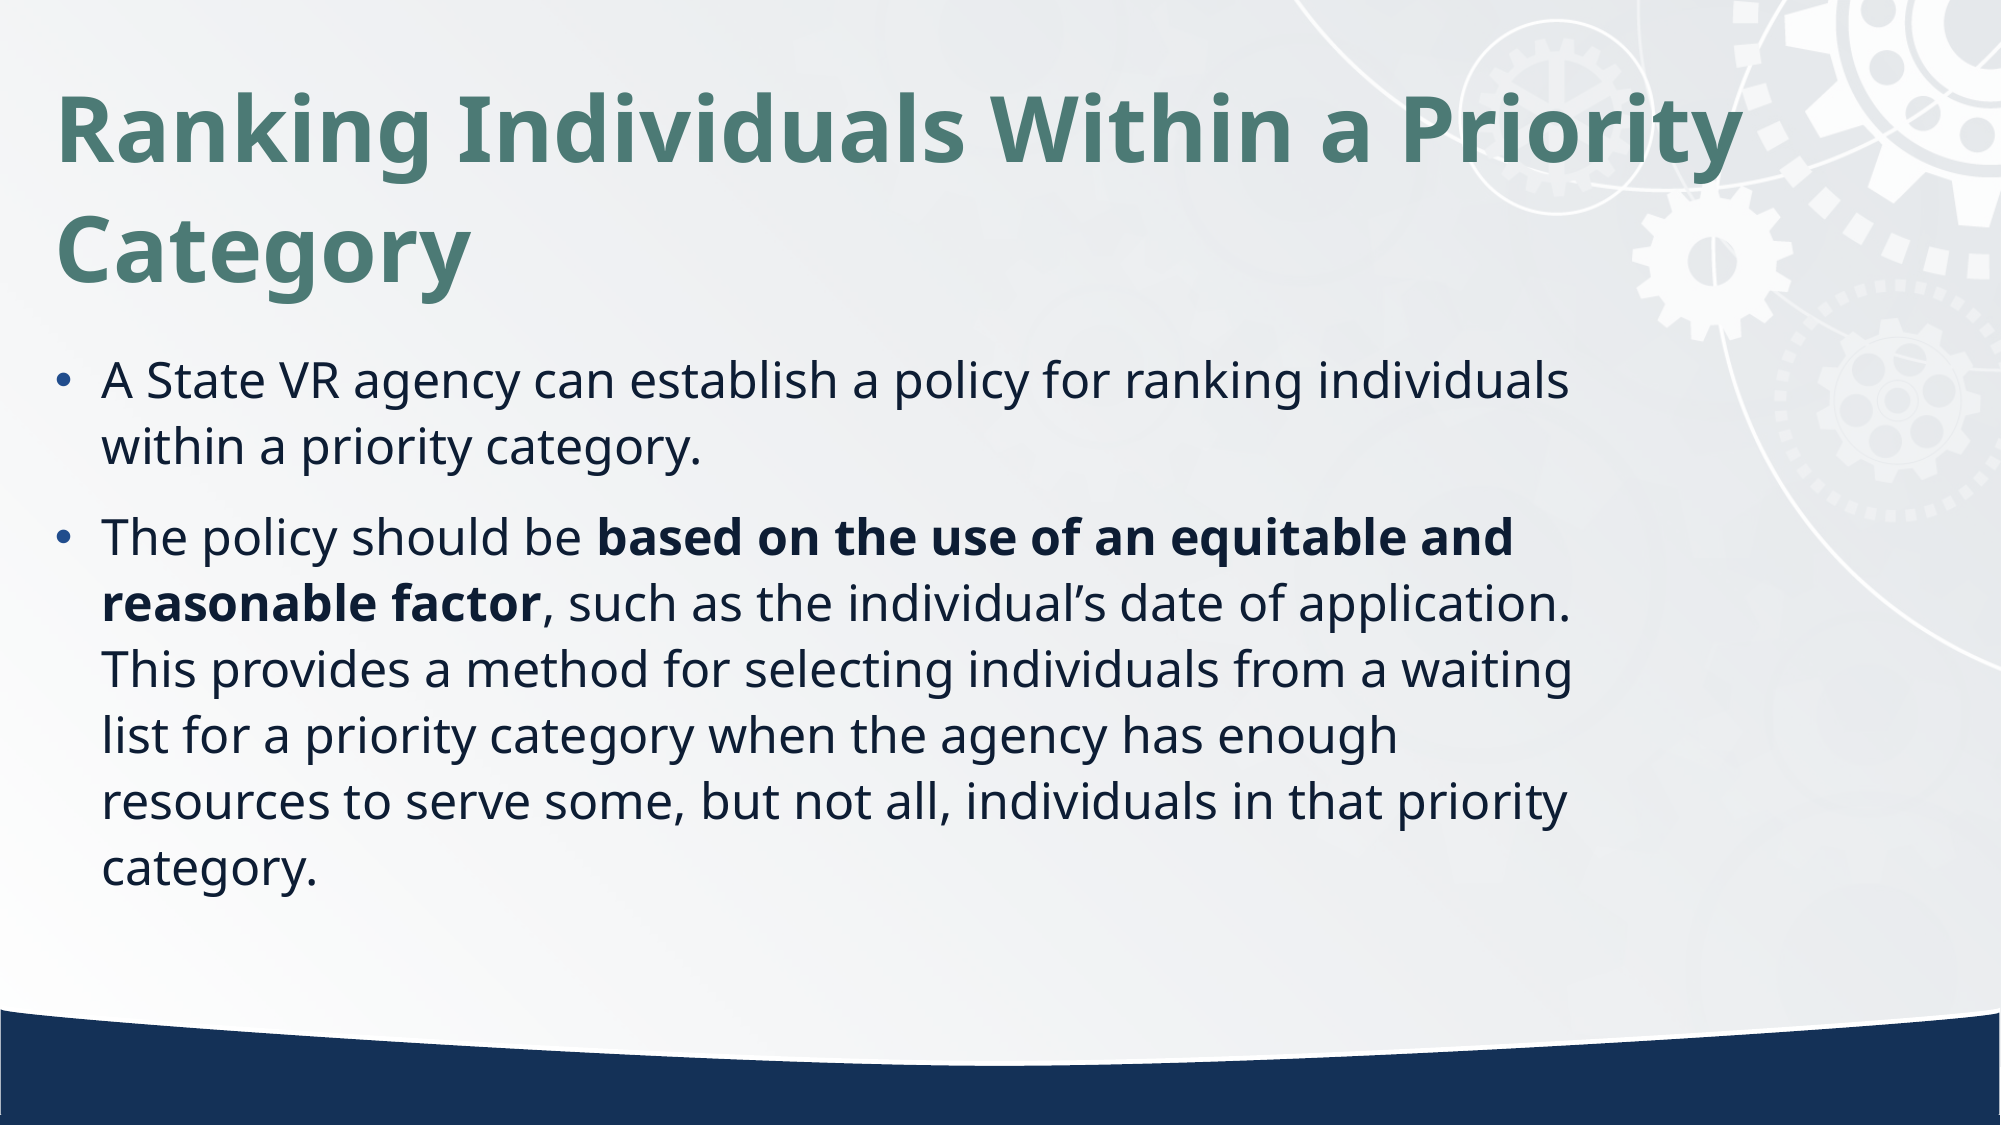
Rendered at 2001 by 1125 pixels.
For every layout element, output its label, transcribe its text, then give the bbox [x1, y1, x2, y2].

title Ranking Individuals Within a Priority Category [40, 53, 1762, 308]
list A State VR agency can establish a policy for ranking individuals within a priority category. The policy should be based on the use of an equitable and reasonable factor, such as the individual’s date of application. This provides a method for selecting individuals from a waiting list for a priority category when the agency has enough resources to serve some, but not all, individuals in that priority category. [40, 335, 1619, 992]
